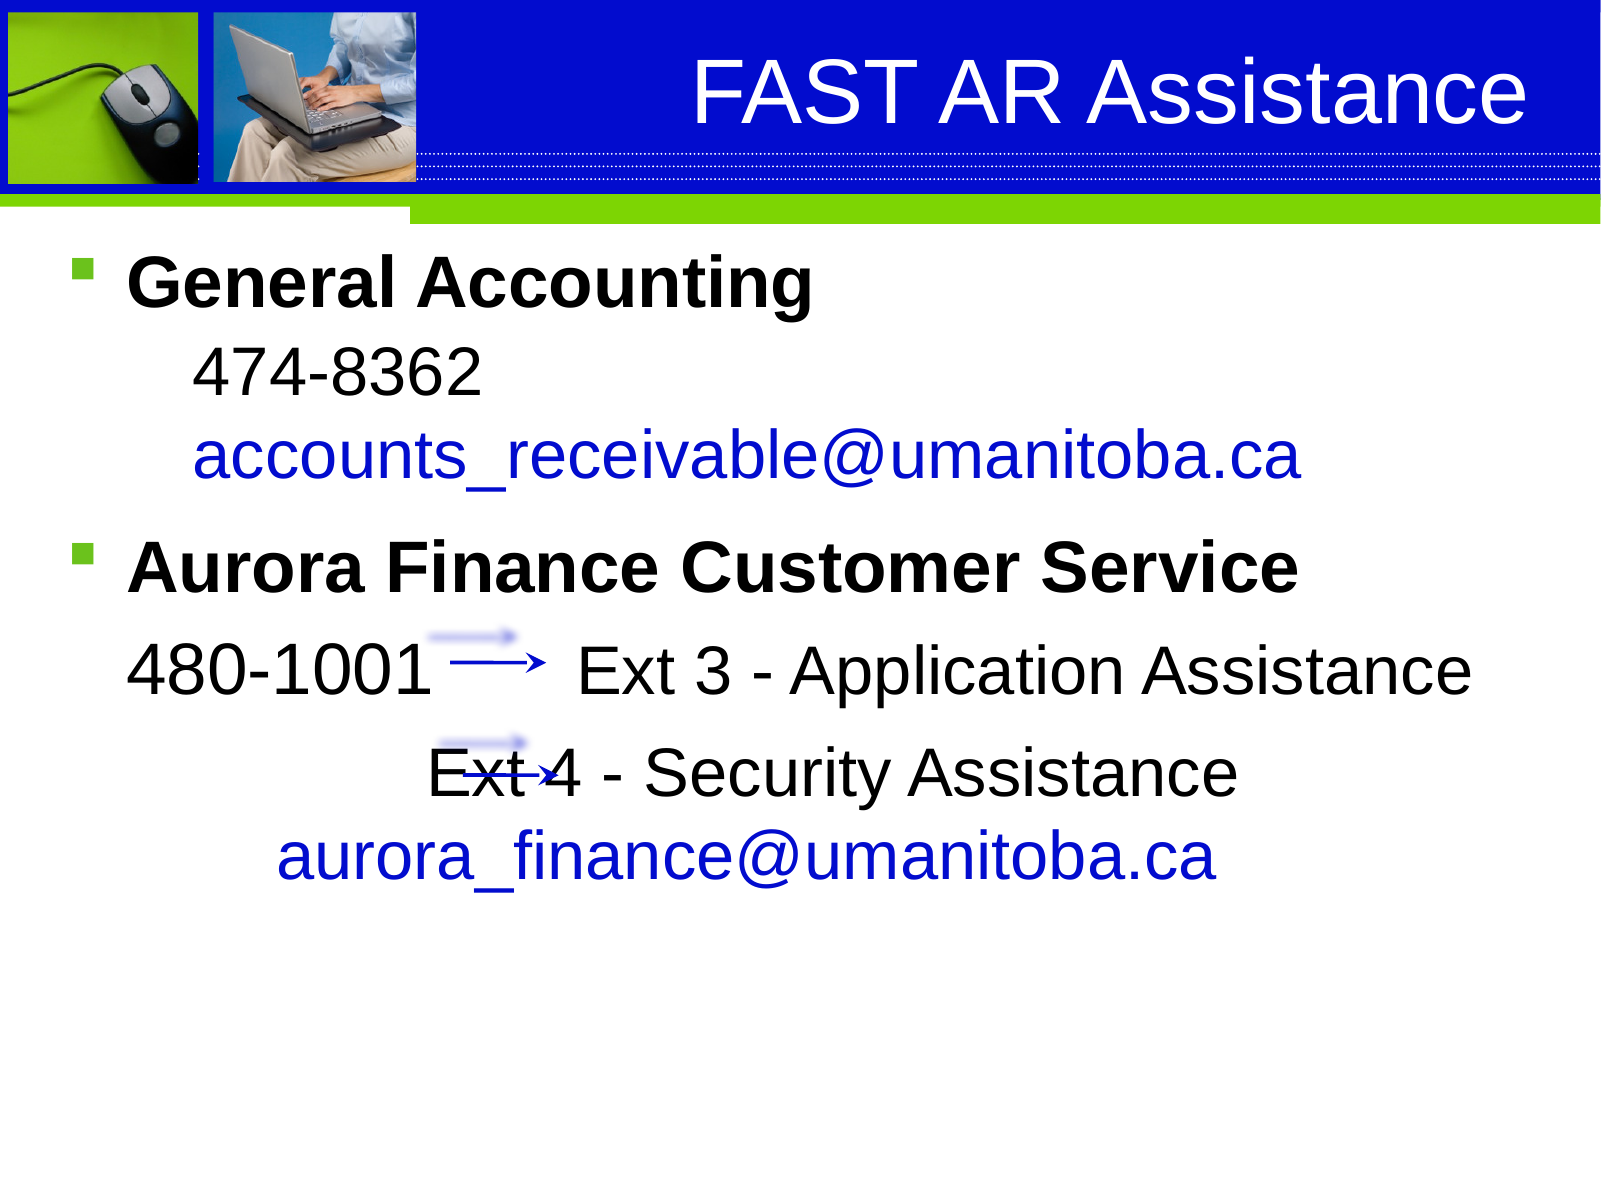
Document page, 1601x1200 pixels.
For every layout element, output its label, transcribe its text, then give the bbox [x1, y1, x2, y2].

picture [214, 13, 417, 182]
list General Accounting 474-8362 accounts_receivable@umanitoba.ca Aurora Finance Customer Service 480-1001 Ext 3 - Application Assistance Ext 4 - Security Assistance aurora_finance@umanitoba.ca [49, 226, 1601, 1107]
picture [8, 13, 199, 184]
title FAST AR Assistance [439, 39, 1548, 134]
